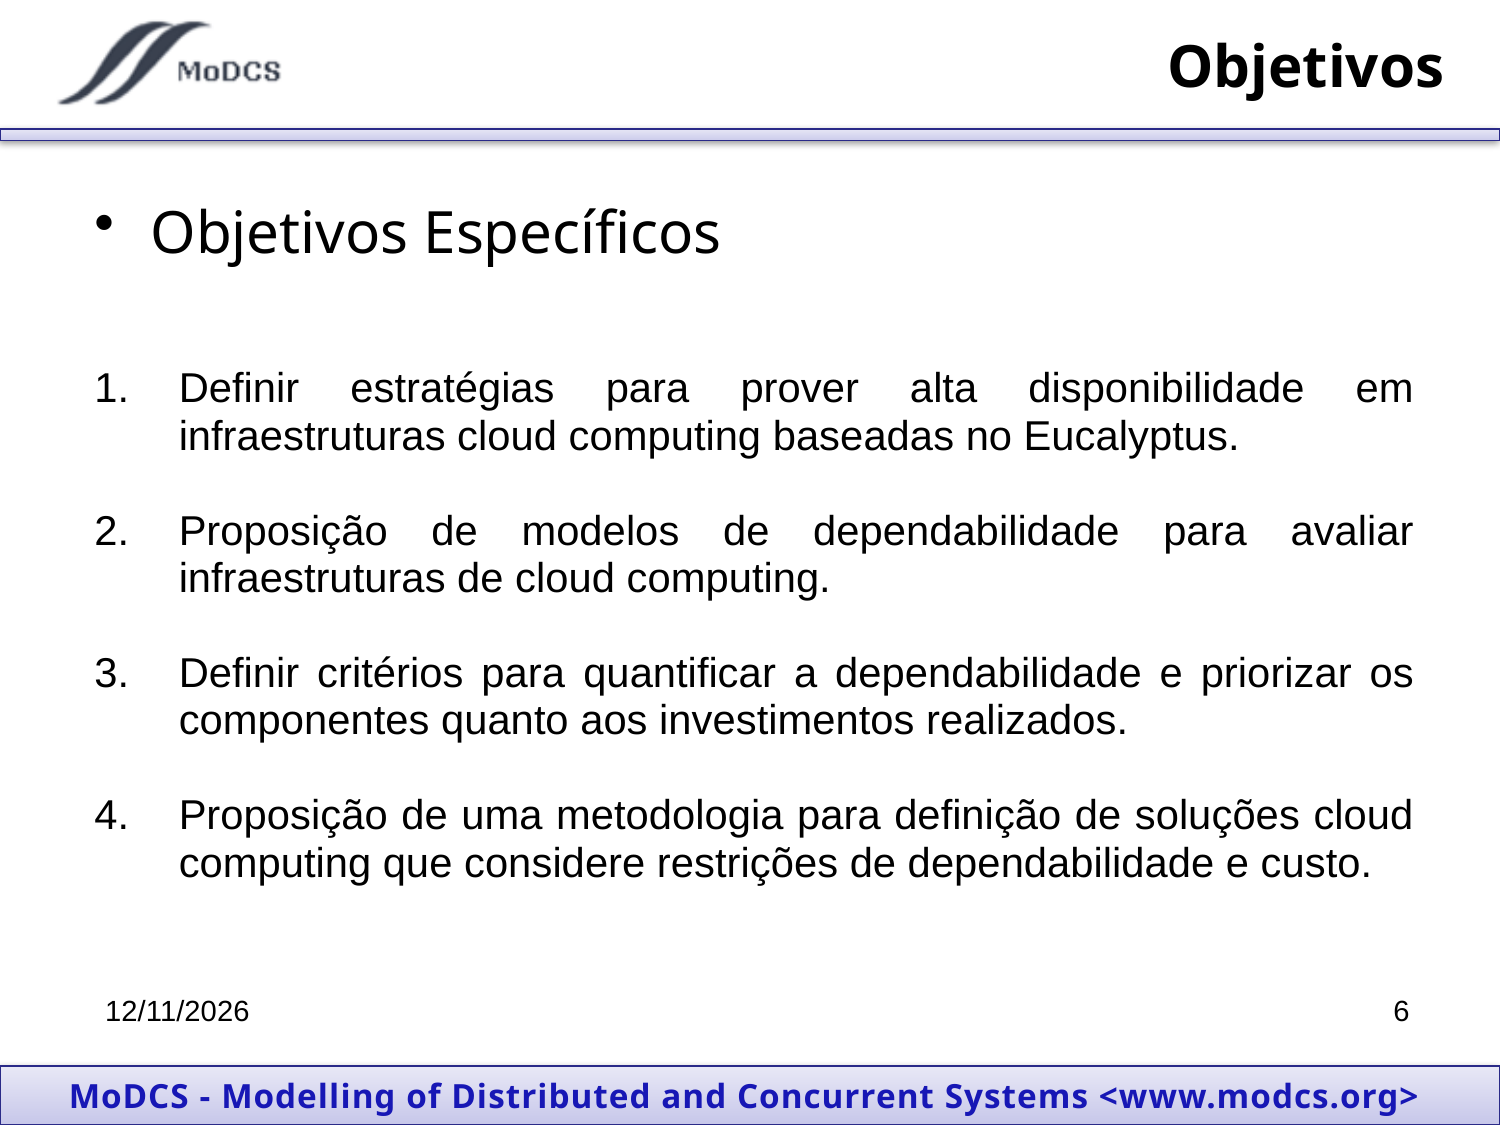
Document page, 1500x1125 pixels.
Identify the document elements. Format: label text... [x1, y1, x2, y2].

title Objetivos [360, 0, 1460, 130]
slide_number 6 [1074, 984, 1425, 1055]
picture [0, 0, 360, 128]
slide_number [89, 984, 441, 1055]
list Objetivos Específicos Definir estratégias para prover alta disponibilidade em infraestruturas cloud computing baseadas no Eucalyptus. Proposição de modelos de dependabilidade para avaliar infraestruturas de cloud computing. Definir critérios para quantificar a dependabilidade e priorizar os componentes quanto aos investimentos realizados. Proposição de uma metodologia para definição de soluções cloud computing que considere restrições de dependabilidade e custo. [79, 187, 1430, 950]
